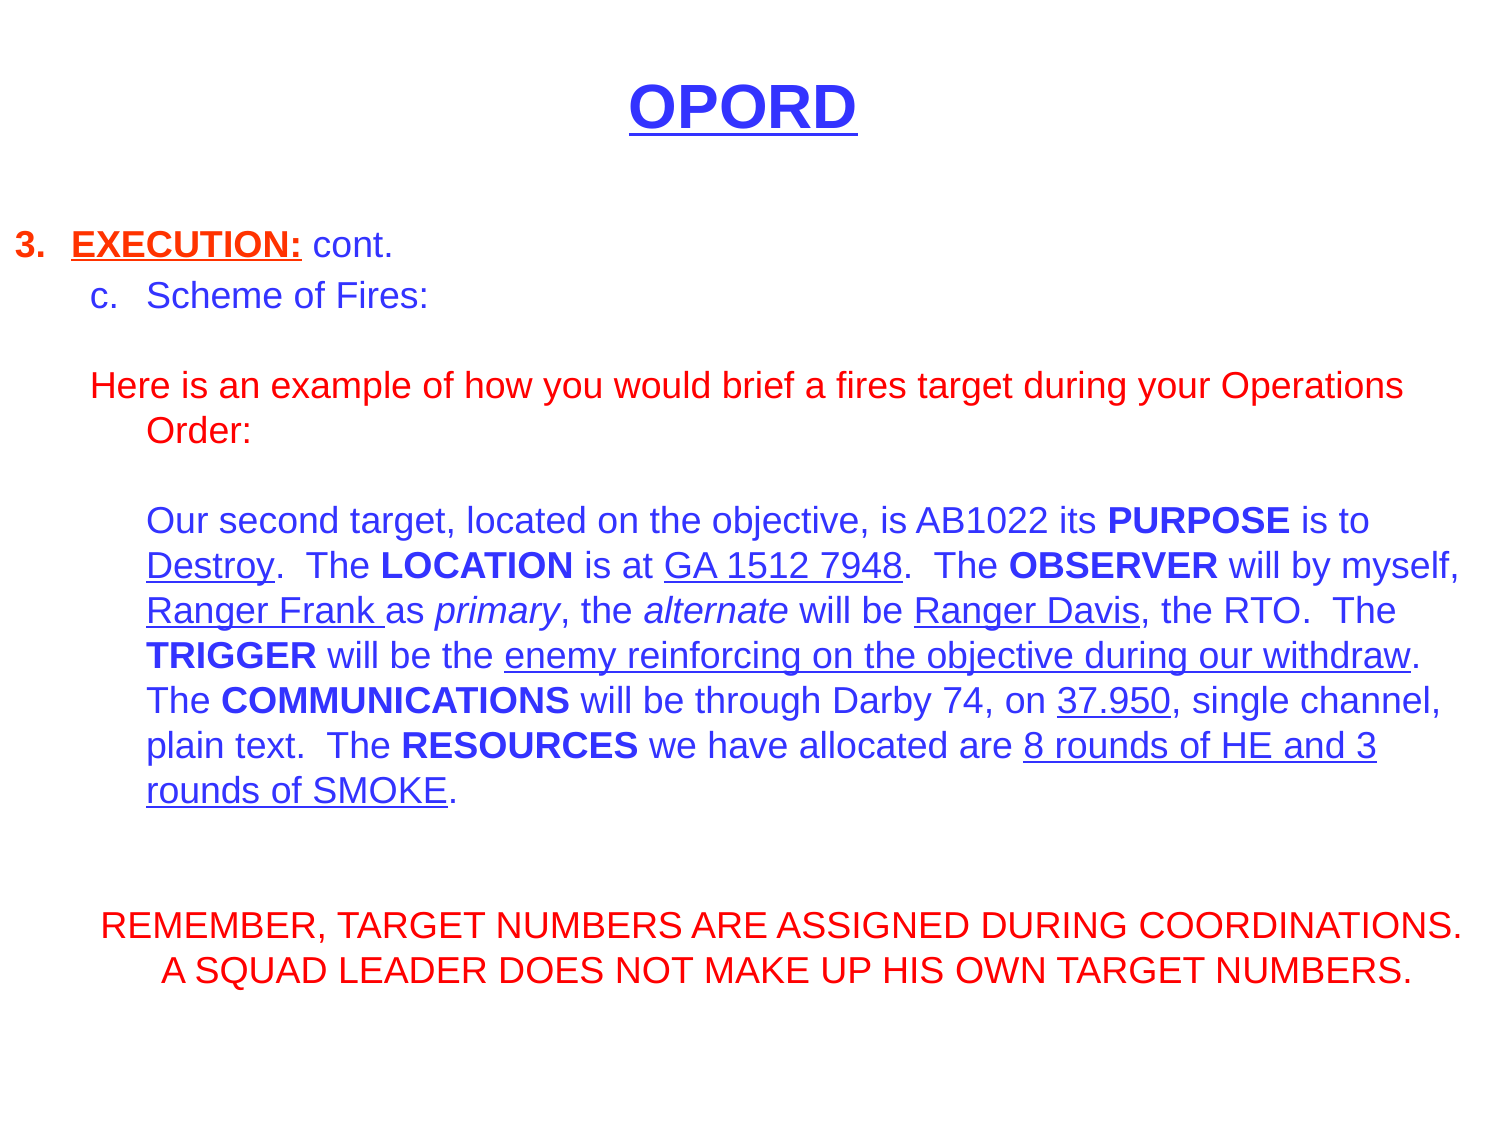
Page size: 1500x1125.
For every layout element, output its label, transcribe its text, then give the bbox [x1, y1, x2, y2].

text_box OPORD [262, 59, 1225, 149]
text_box EXECUTION: cont. Scheme of Fires: Here is an example of how you would brief a fires target during your Operations Order: Our second target, located on the objective, is AB1022 its PURPOSE is to Destroy. The LOCATION is at GA 1512 7948. The OBSERVER will by myself, Ranger Frank as primary, the alternate will be Ranger Davis, the RTO. The TRIGGER will be the enemy reinforcing on the objective during our withdraw. The COMMUNICATIONS will be through Darby 74, on 37.950, single channel, plain text. The RESOURCES we have allocated are 8 rounds of HE and 3 rounds of SMOKE. REMEMBER, TARGET NUMBERS ARE ASSIGNED DURING COORDINATIONS. A SQUAD LEADER DOES NOT MAKE UP HIS OWN TARGET NUMBERS. [0, 212, 1500, 999]
